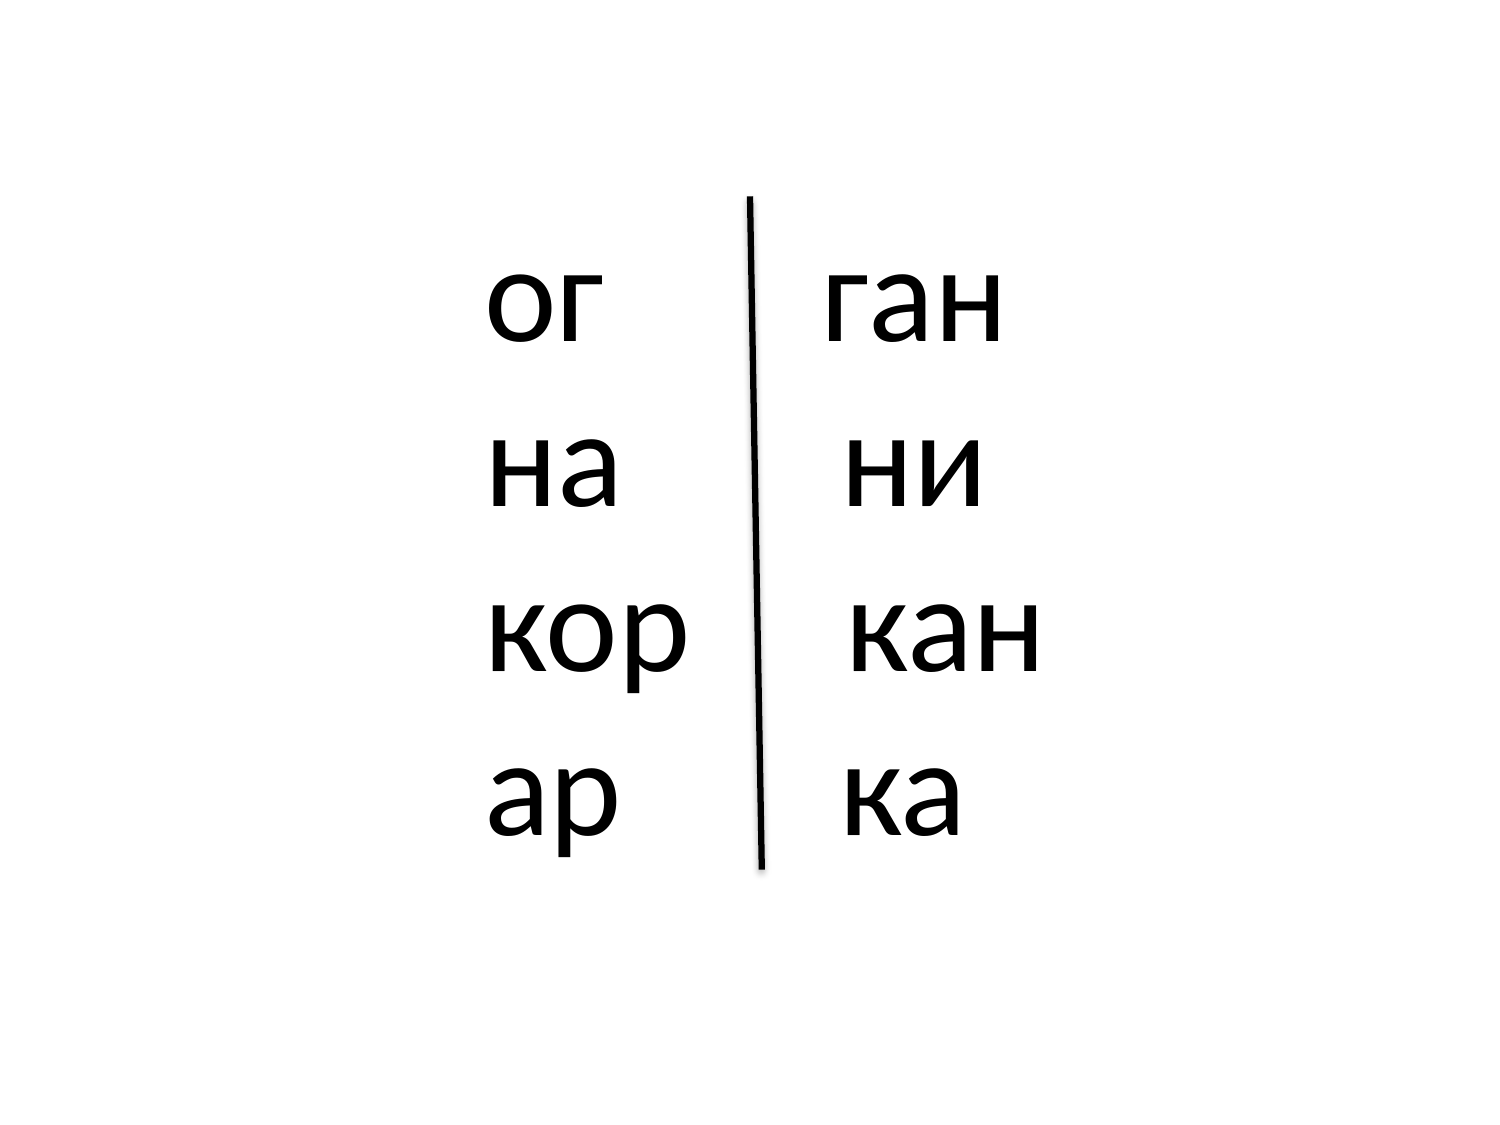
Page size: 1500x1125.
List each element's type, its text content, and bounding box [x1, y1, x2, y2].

text_box ог ган на ни кор кан ар ка [764, 196, 1062, 871]
text_box ог ган на ни кор кан ар ка [469, 196, 745, 871]
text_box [749, 196, 762, 870]
